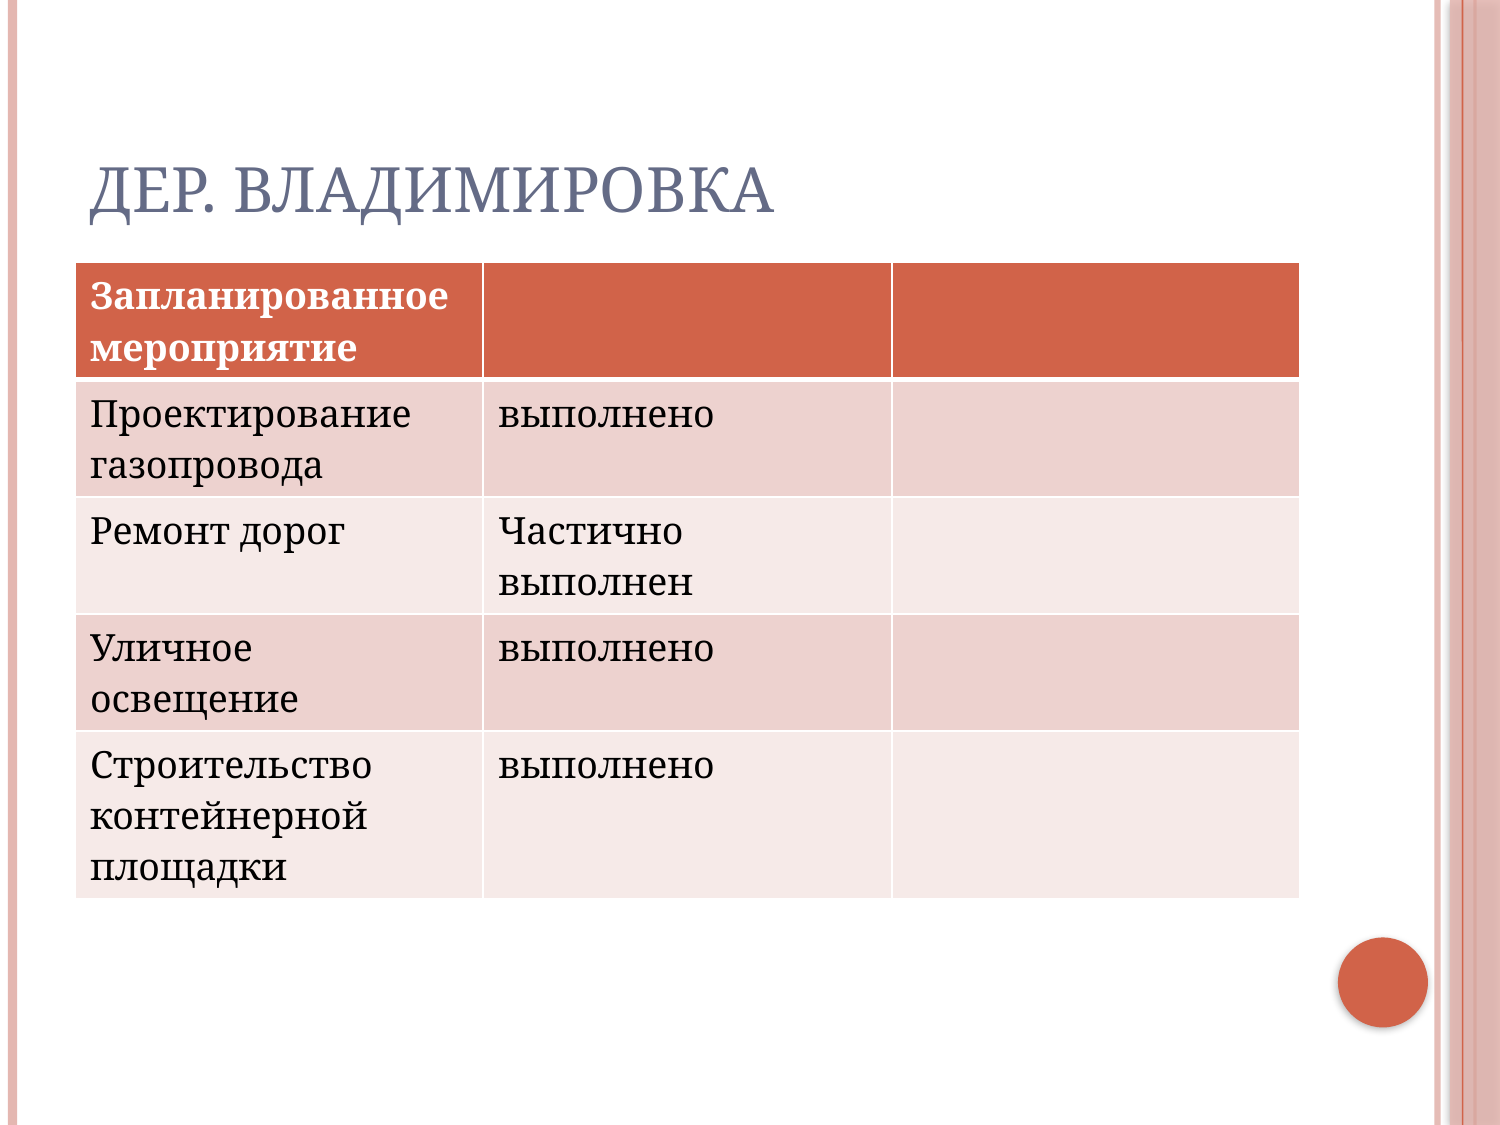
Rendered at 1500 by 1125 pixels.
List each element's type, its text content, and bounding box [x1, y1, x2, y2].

table_cell выполнено [484, 732, 891, 898]
title Дер. Владимировка [75, 45, 1300, 233]
table_header [484, 263, 891, 377]
table_cell [893, 382, 1299, 496]
table_cell Ремонт дорог [76, 498, 482, 613]
table_cell выполнено [484, 615, 891, 730]
table_cell [893, 732, 1299, 898]
table_cell Строительство контейнерной площадки [76, 732, 482, 898]
table_header [893, 263, 1299, 377]
table_cell [893, 615, 1299, 730]
table_cell [893, 498, 1299, 613]
table_cell Частично выполнен [484, 498, 891, 613]
table_cell Уличное освещение [76, 615, 482, 730]
table_cell Проектирование газопровода [76, 382, 482, 496]
table_header Запланированное мероприятие [76, 263, 482, 377]
table_cell выполнено [484, 382, 891, 496]
